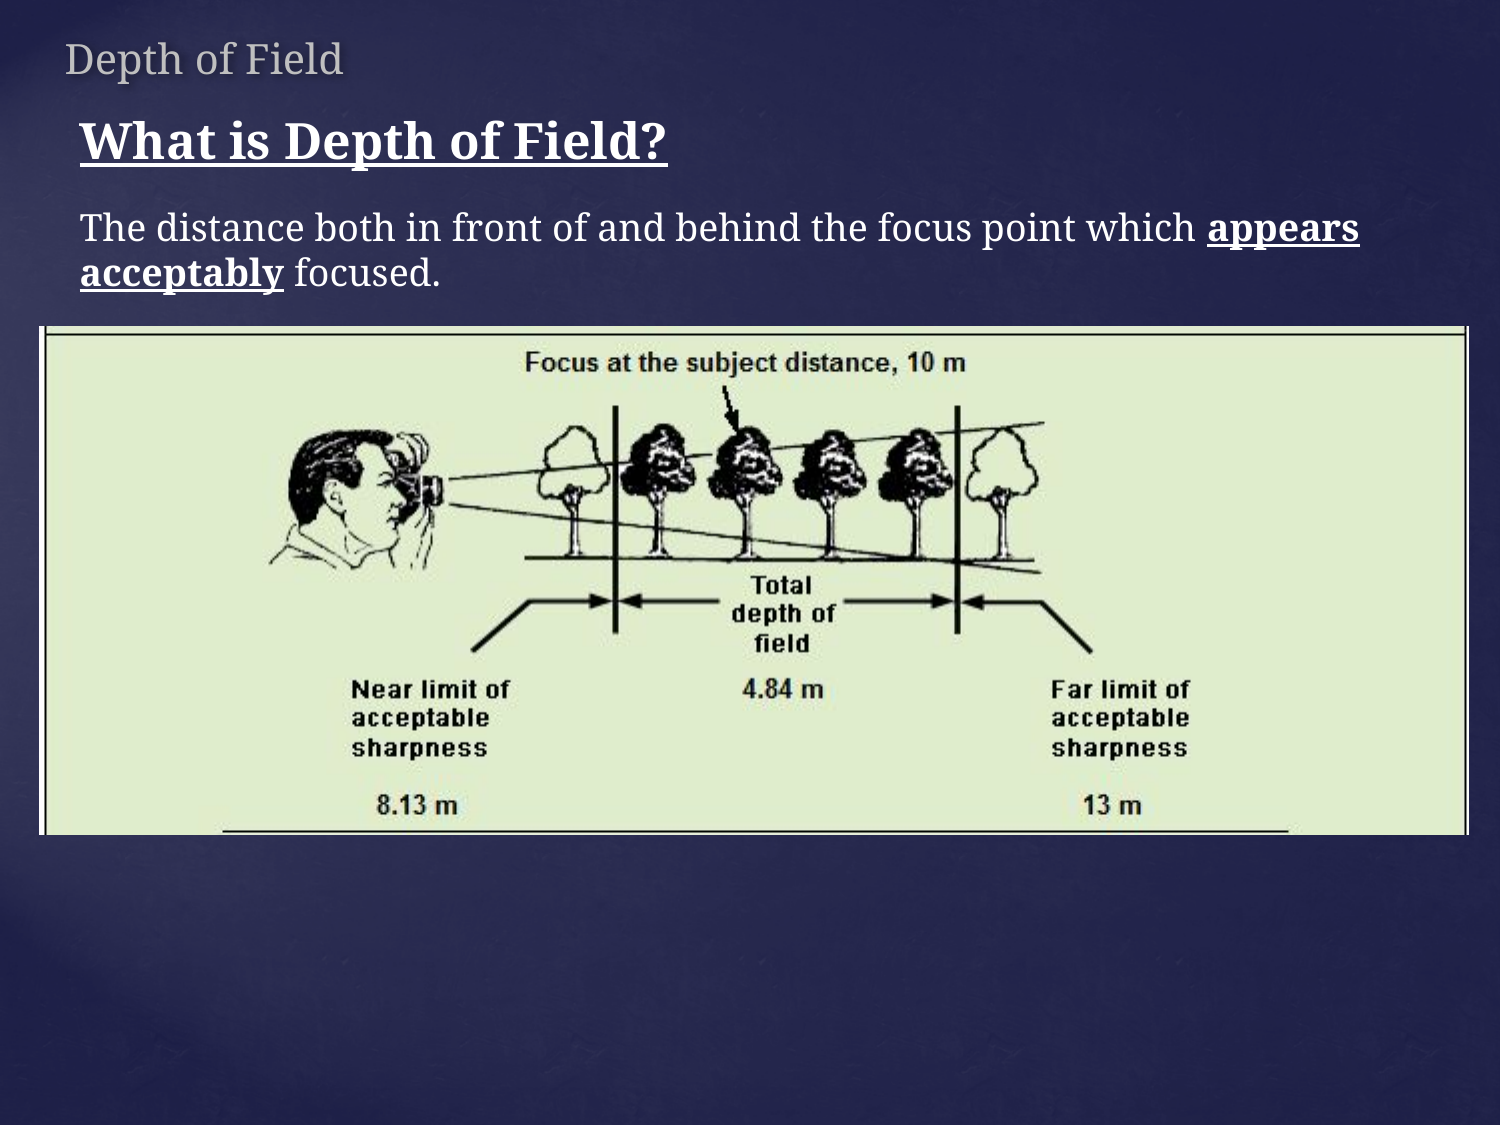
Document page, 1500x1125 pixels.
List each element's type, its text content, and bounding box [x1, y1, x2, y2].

picture [38, 325, 1470, 835]
title Depth of Field [0, 0, 409, 92]
text_box What is Depth of Field? [64, 101, 1447, 177]
text_box The distance both in front of and behind the focus point which appears acceptably focused. [64, 196, 1472, 301]
